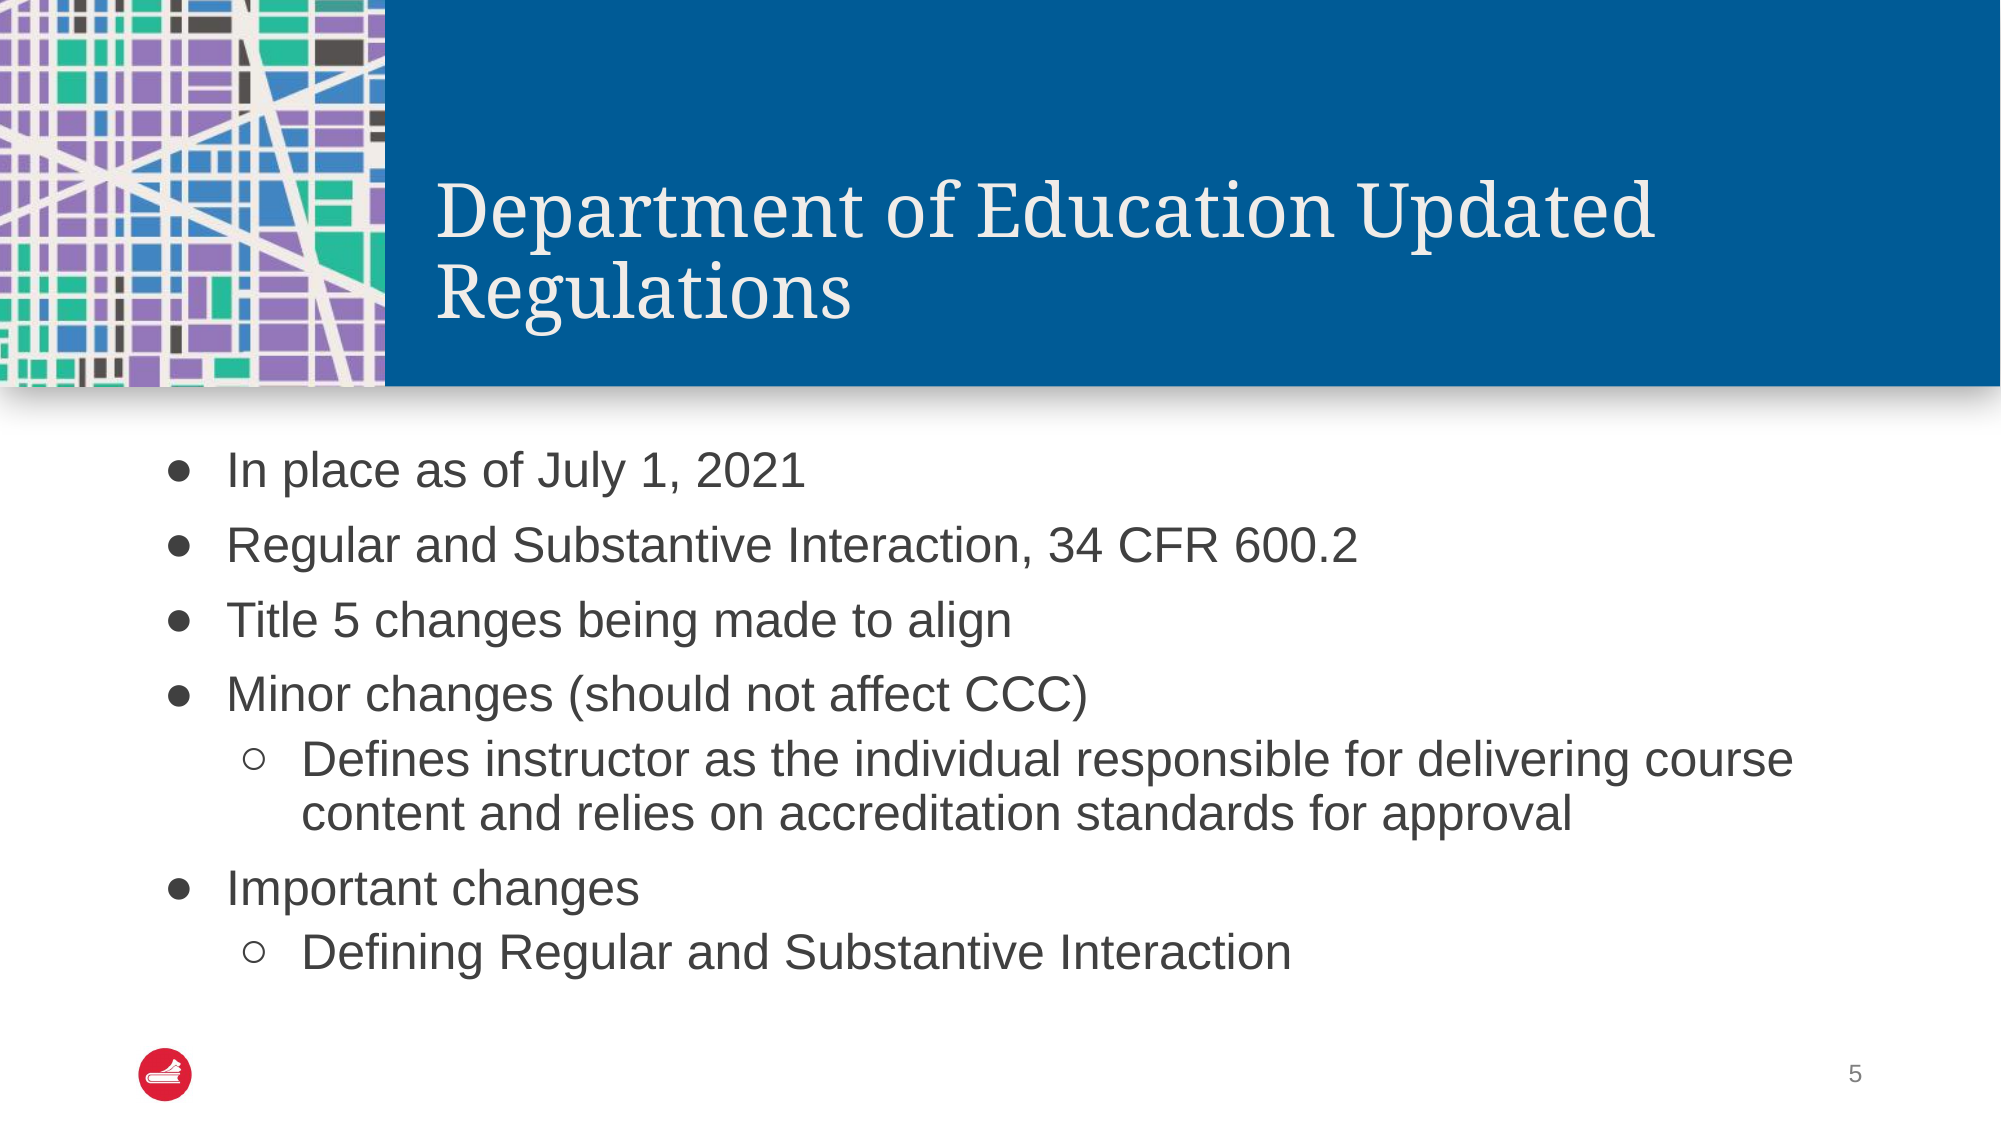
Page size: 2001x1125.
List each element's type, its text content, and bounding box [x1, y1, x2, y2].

list In place as of July 1, 2021 Regular and Substantive Interaction, 34 CFR 600.2 Title 5 changes being made to align Minor changes (should not affect CCC) Defines instructor as the individual responsible for delivering course content and relies on accreditation standards for approval Important changes Defining Regular and Substantive Interaction [136, 436, 1863, 1023]
picture [0, 0, 385, 387]
picture [136, 1046, 193, 1103]
title Department of Education Updated Regulations [420, 66, 1863, 343]
slide_number 5 [1712, 1042, 1863, 1103]
